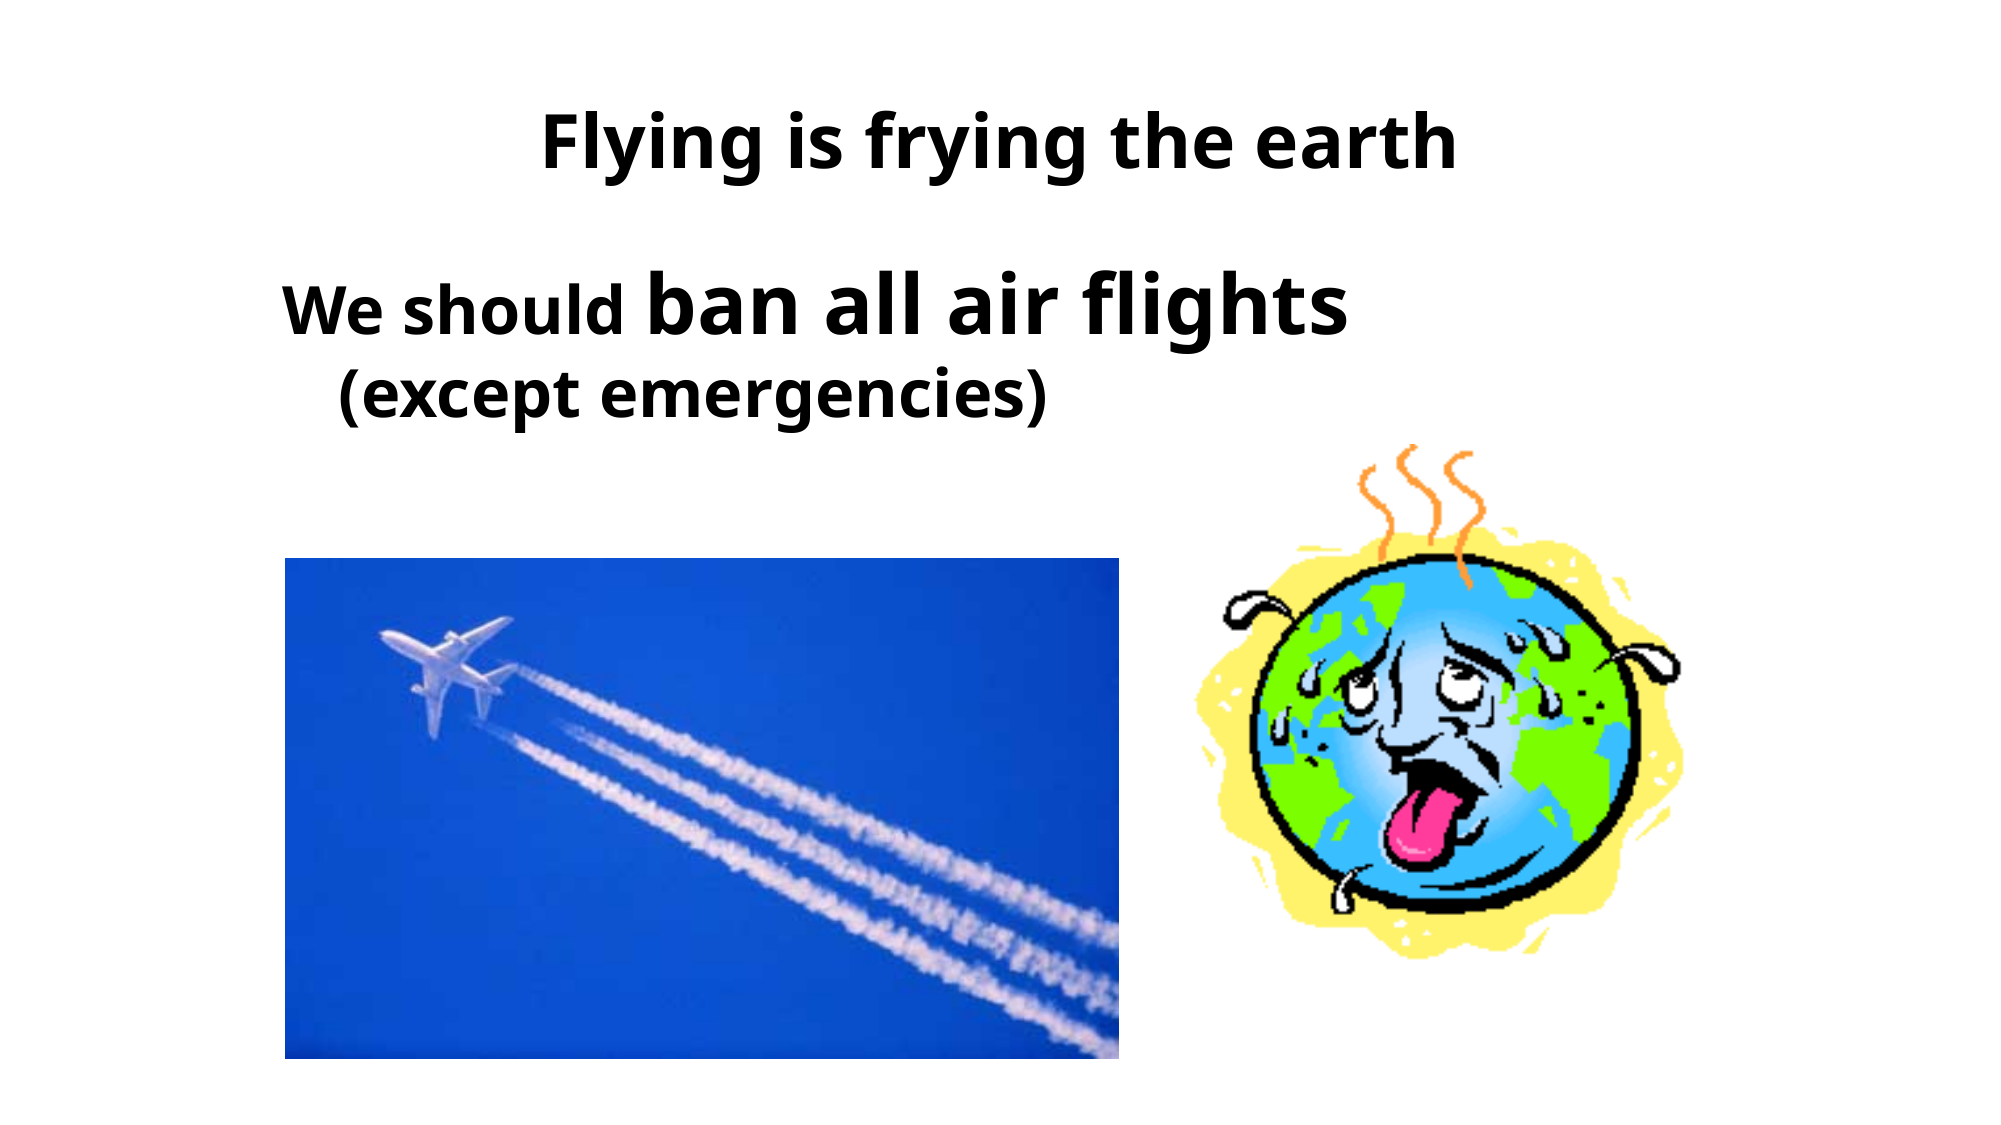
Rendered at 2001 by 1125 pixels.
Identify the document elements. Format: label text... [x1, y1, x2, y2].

list We should ban all air flights (except emergencies) [267, 243, 1618, 911]
picture [1189, 444, 1698, 965]
title Flying is frying the earth [99, 45, 1900, 233]
picture [285, 558, 1119, 1059]
